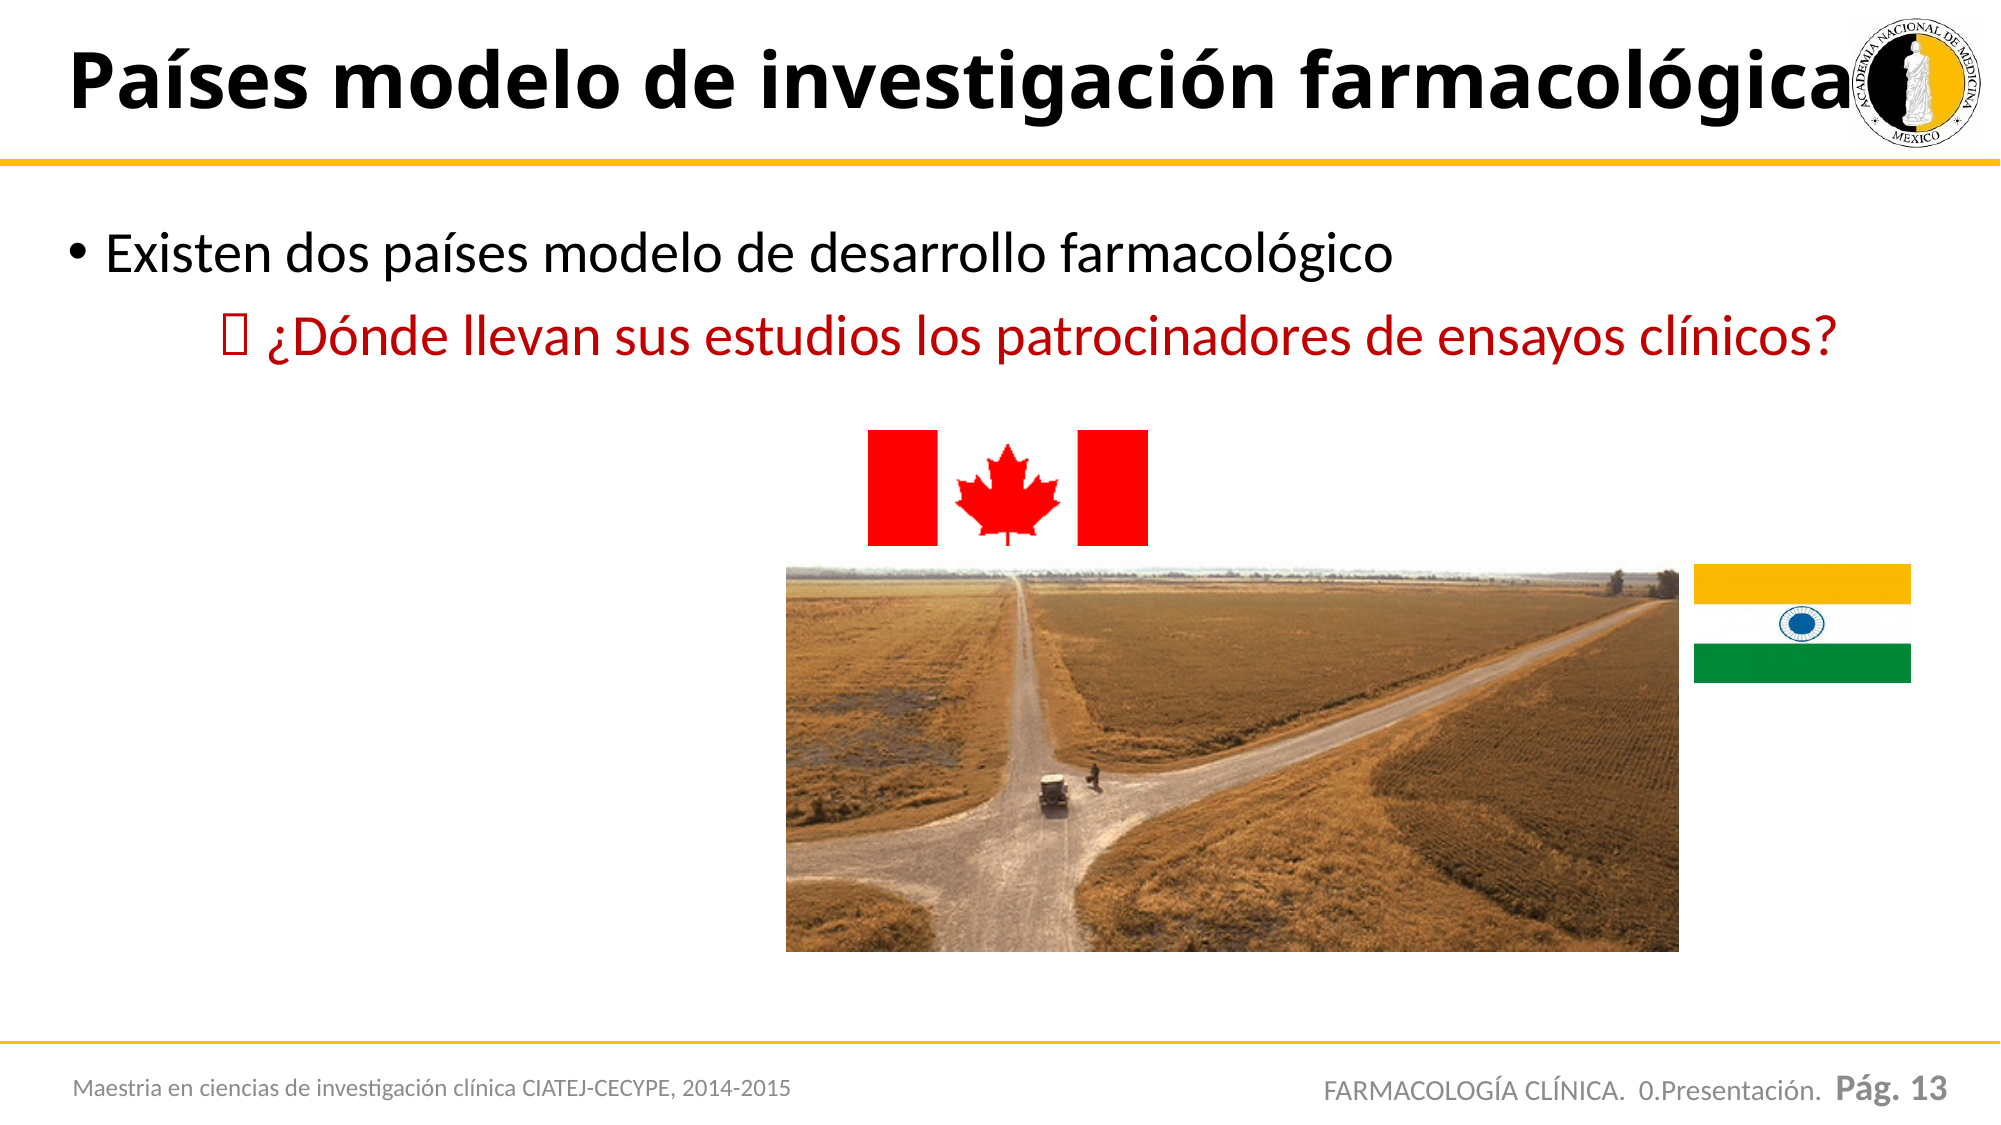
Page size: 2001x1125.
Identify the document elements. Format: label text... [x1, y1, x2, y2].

title Países modelo de investigación farmacológica [52, 32, 1963, 134]
list Existen dos países modelo de desarrollo farmacológico  ¿Dónde llevan sus estudios los patrocinadores de ensayos clínicos? [52, 214, 1963, 399]
picture [1693, 564, 1911, 683]
picture [1851, 15, 1982, 151]
slide_number FARMACOLOGÍA CLÍNICA. 0.Presentación. Pág. 13 [1185, 1055, 1963, 1116]
picture [786, 430, 1679, 952]
footer Maestria en ciencias de investigación clínica CIATEJ-CECYPE, 2014-2015 [57, 1055, 1030, 1118]
